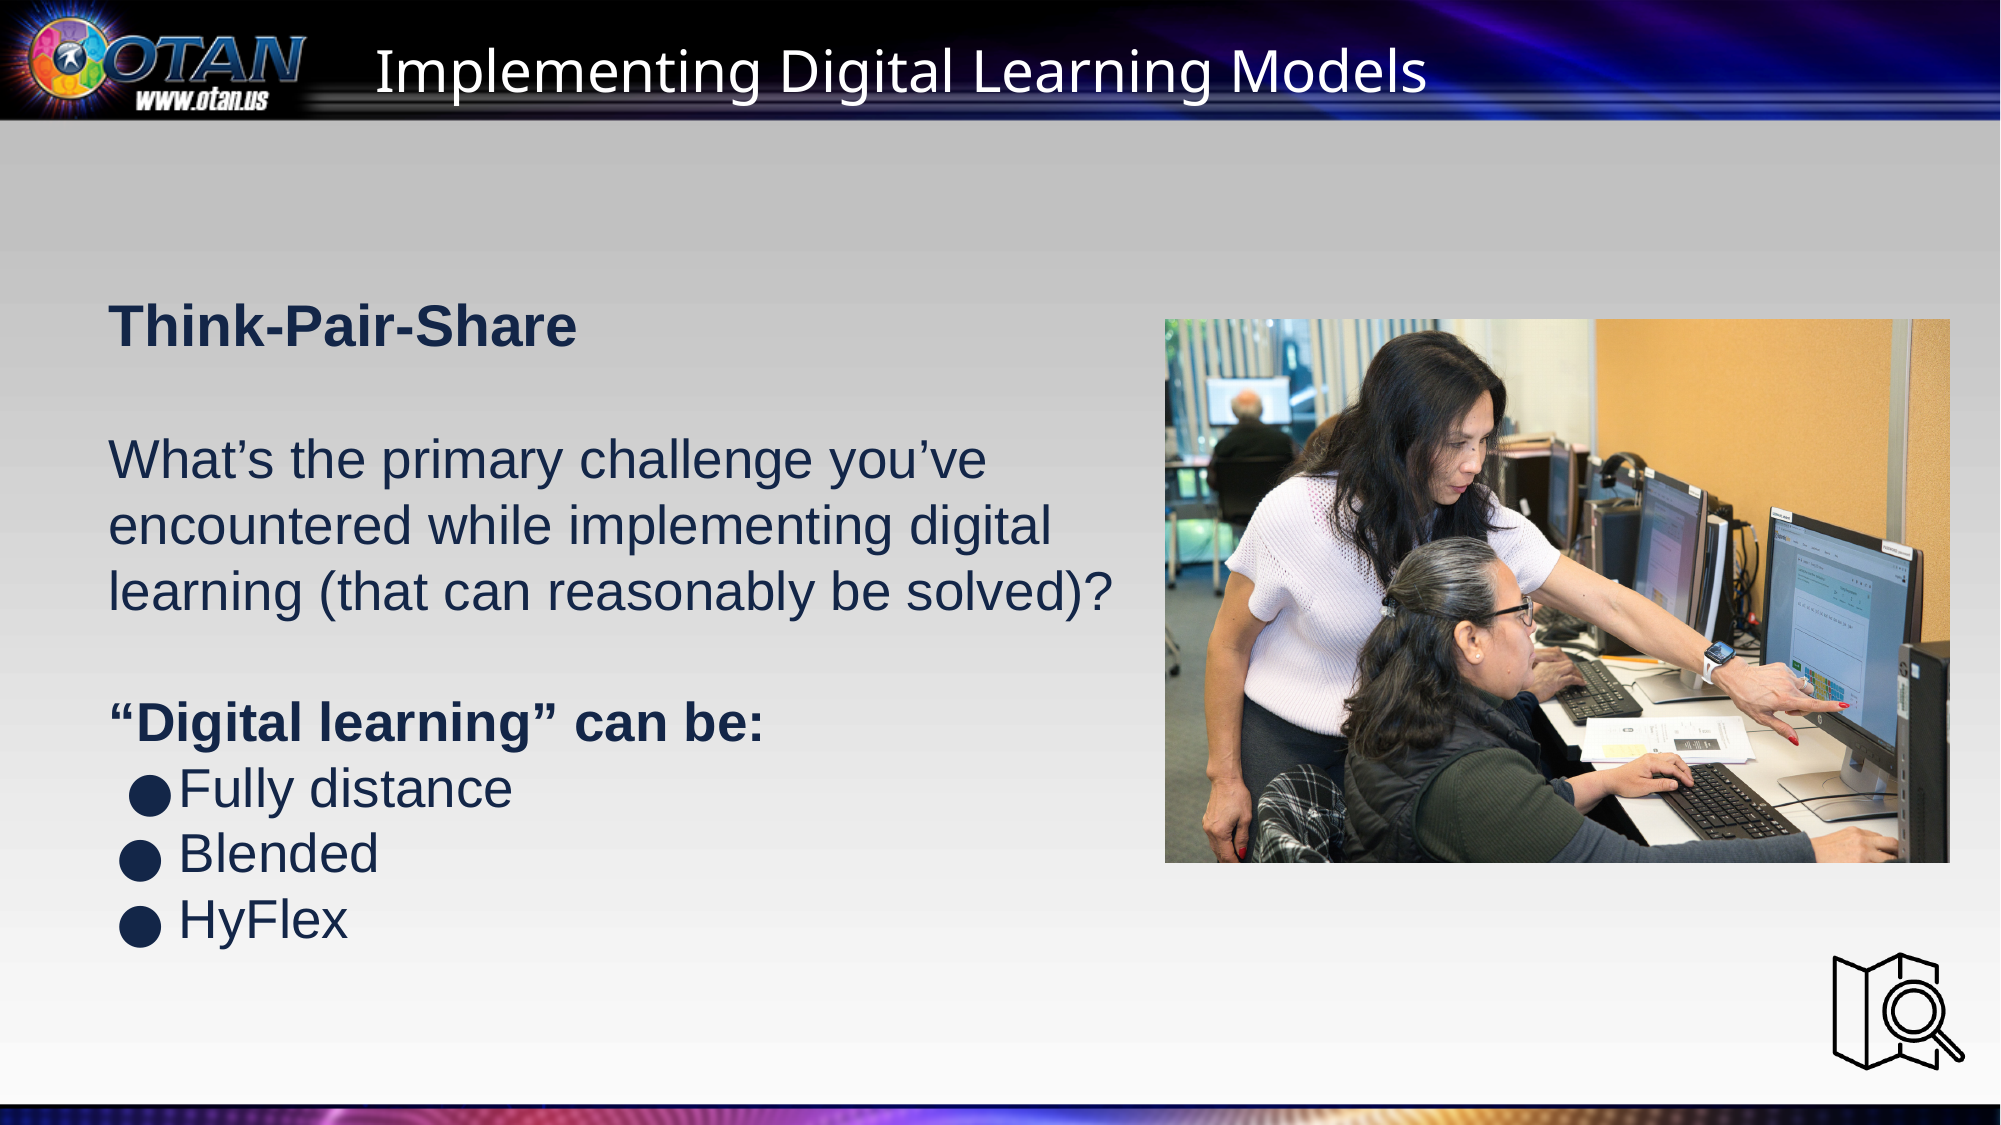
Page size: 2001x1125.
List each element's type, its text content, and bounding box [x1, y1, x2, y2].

list Think-Pair-Share What’s the primary challenge you’ve encountered while implementing digital learning (that can reasonably be solved)? “Digital learning” can be: Fully distance Blended HyFlex [93, 252, 1144, 985]
title Implementing Digital Learning Models [360, 18, 1607, 121]
picture [0, 0, 2001, 1125]
